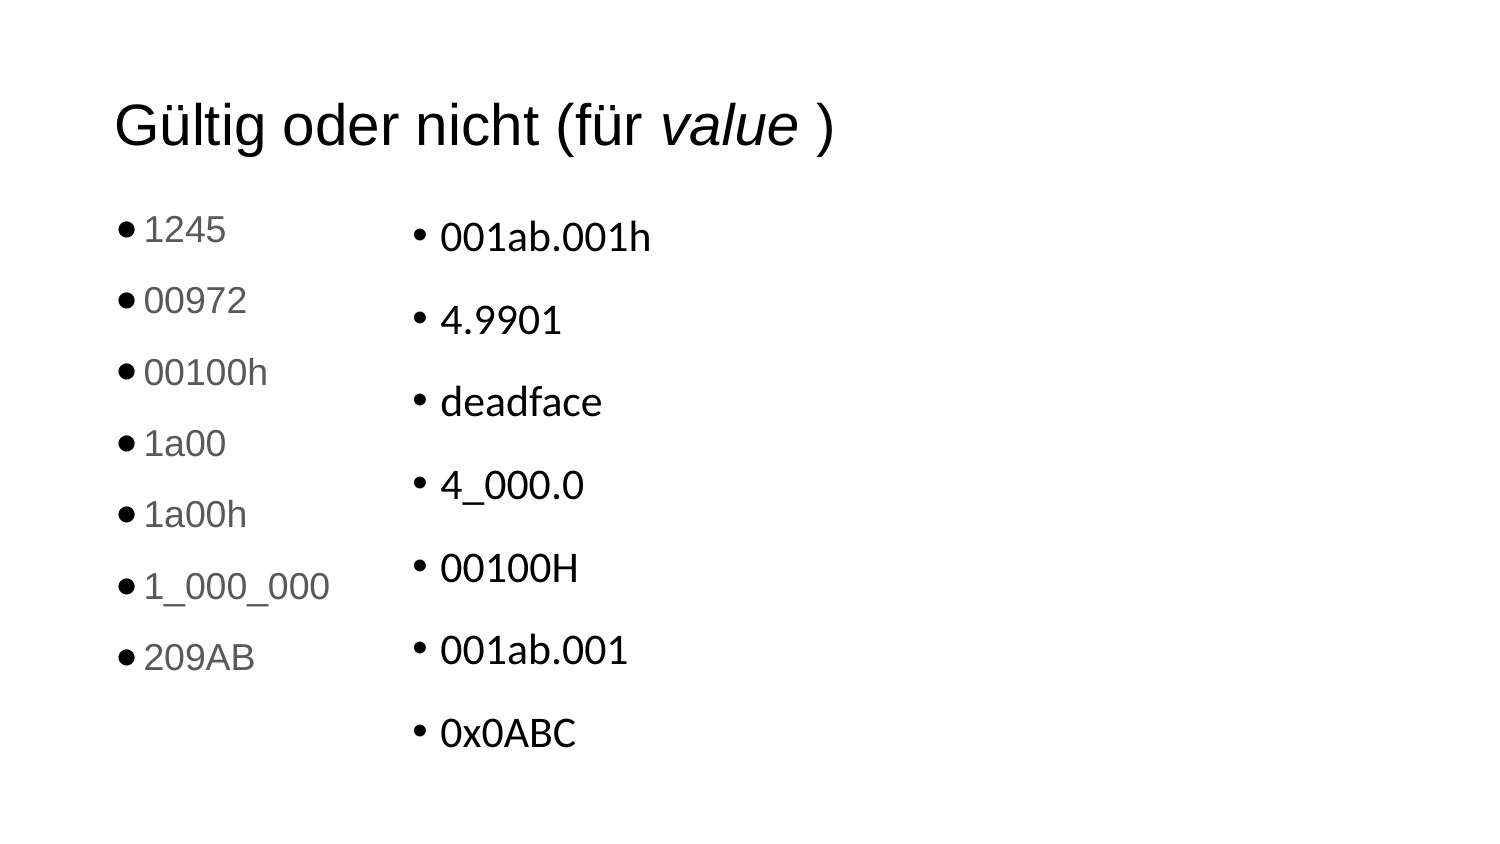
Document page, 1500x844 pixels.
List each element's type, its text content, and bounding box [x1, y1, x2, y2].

list 1245 00972 00100h 1a00 1a00h 1_000_000 209AB [103, 207, 399, 744]
title Gültig oder nicht (für value ) [103, 44, 1397, 208]
text_box 001ab.001h 4.9901 deadface 4_000.0 00100H 001ab.001 0x0ABC [399, 207, 1038, 844]
